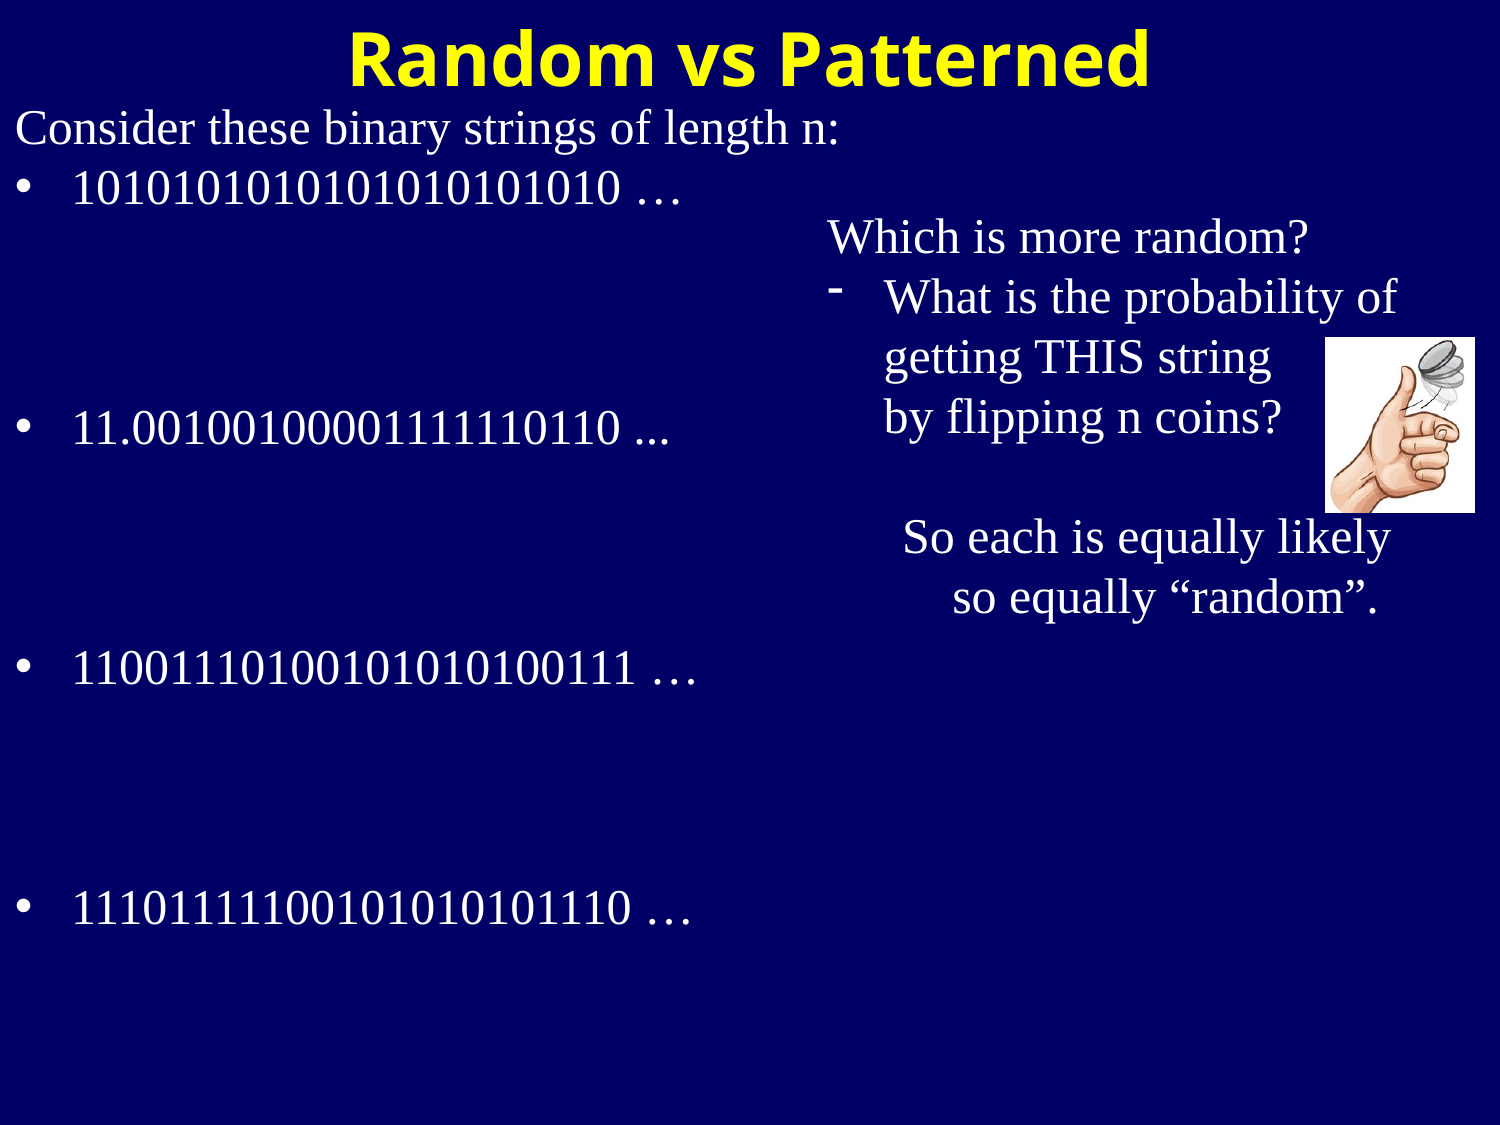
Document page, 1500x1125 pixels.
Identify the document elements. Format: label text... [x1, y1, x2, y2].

text_box Random vs Patterned [112, 0, 1388, 150]
text_box Consider these binary strings of length n: 1010101010101010101010 … 11.00100100001111110110 ... 11001110100101010100111 … 11101111100101010101110 … [0, 87, 1300, 1063]
picture [1324, 337, 1476, 513]
